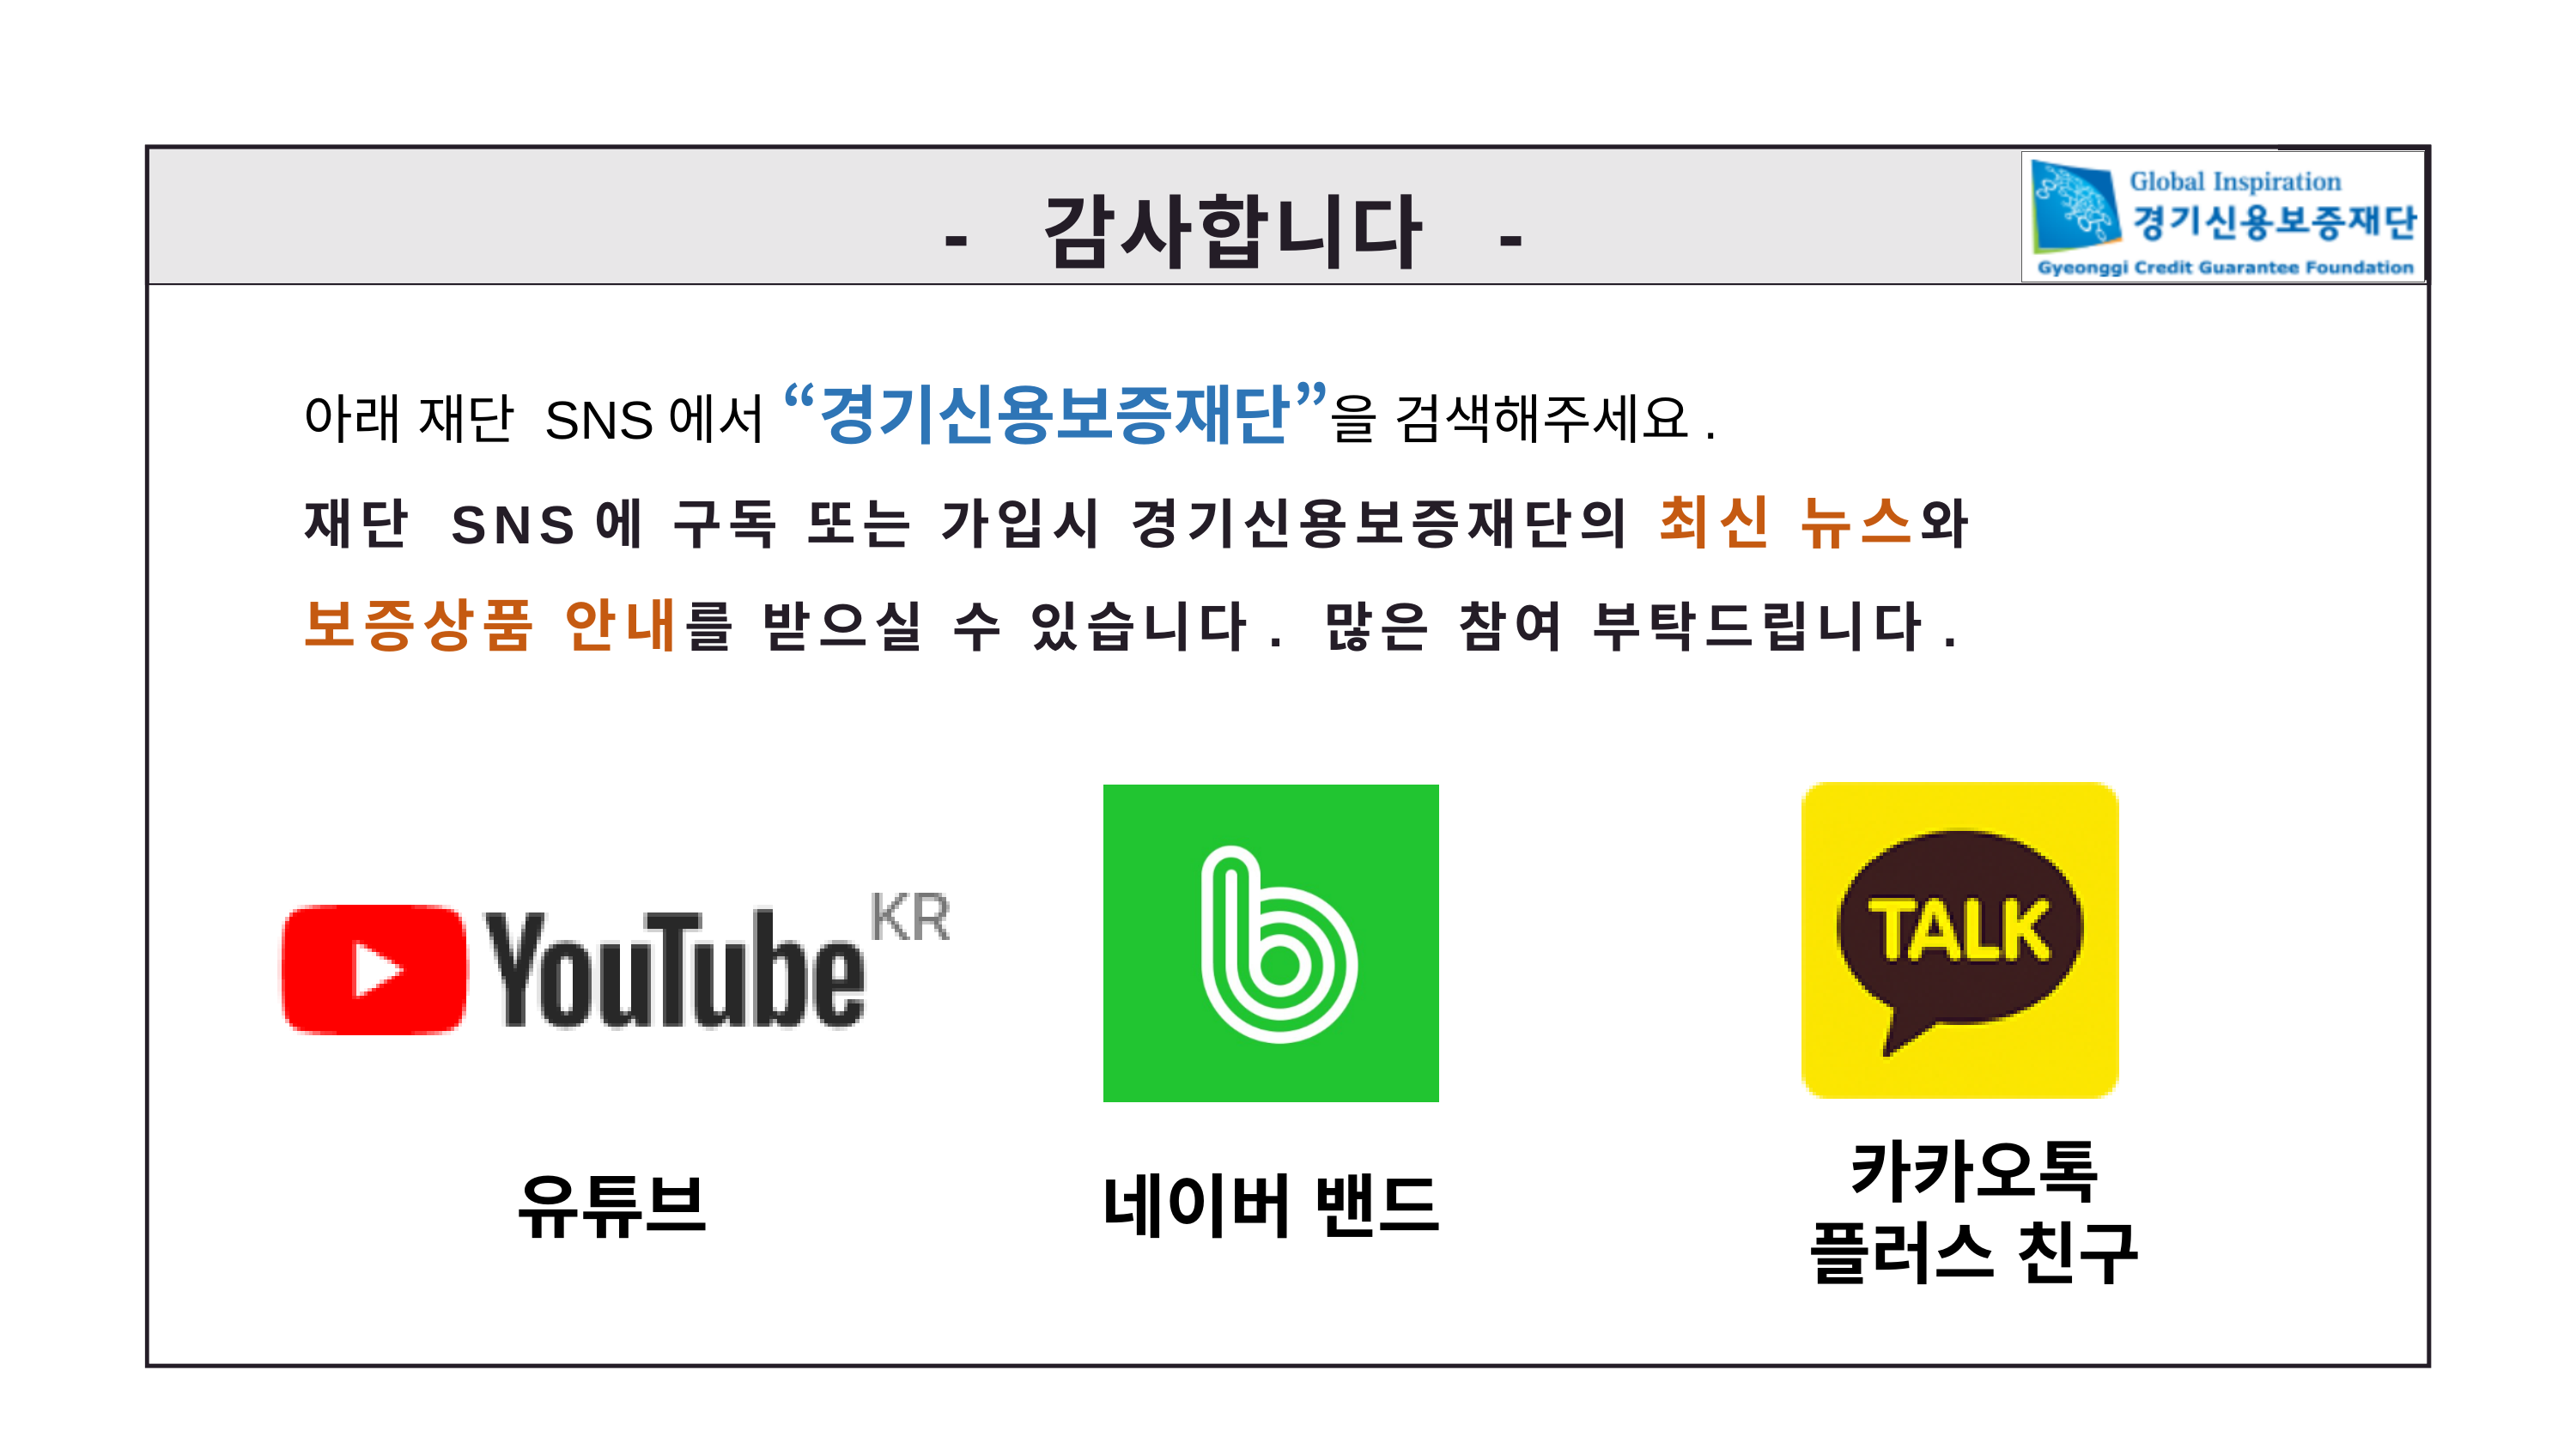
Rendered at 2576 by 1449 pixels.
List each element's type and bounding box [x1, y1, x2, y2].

picture [1103, 785, 1439, 1102]
text_box [144, 286, 2432, 1368]
text_box [144, 144, 2432, 286]
picture [1704, 712, 2215, 1159]
picture [2021, 150, 2425, 282]
picture [254, 827, 986, 1102]
